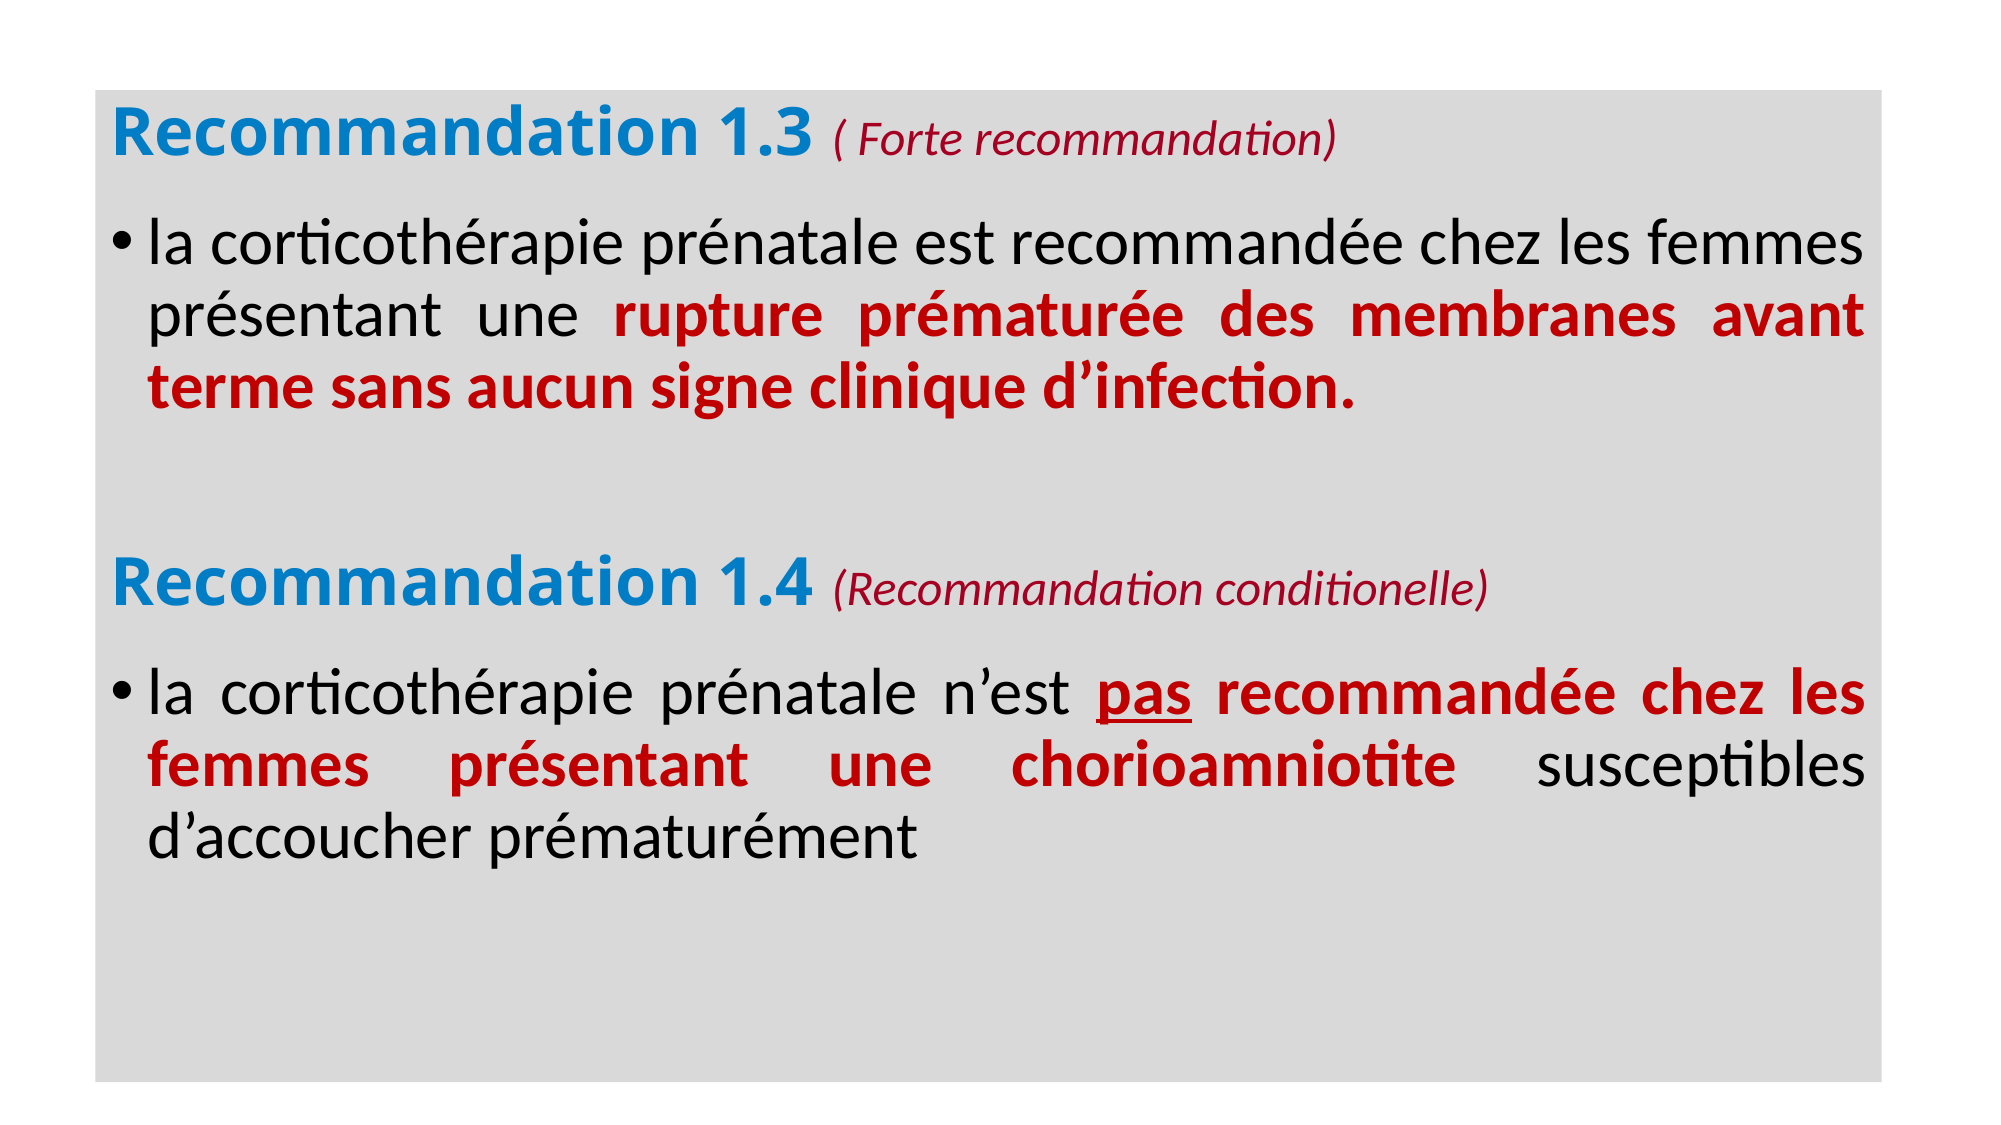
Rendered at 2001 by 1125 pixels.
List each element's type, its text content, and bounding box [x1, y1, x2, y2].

list Recommandation 1.3 ( Forte recommandation) la corticothérapie prénatale est recommandée chez les femmes présentant une rupture prématurée des membranes avant terme sans aucun signe clinique d’infection. Recommandation 1.4 (Recommandation conditionelle) la corticothérapie prénatale n’est pas recommandée chez les femmes présentant une chorioamniotite susceptibles d’accoucher prématurément [95, 90, 1882, 1083]
